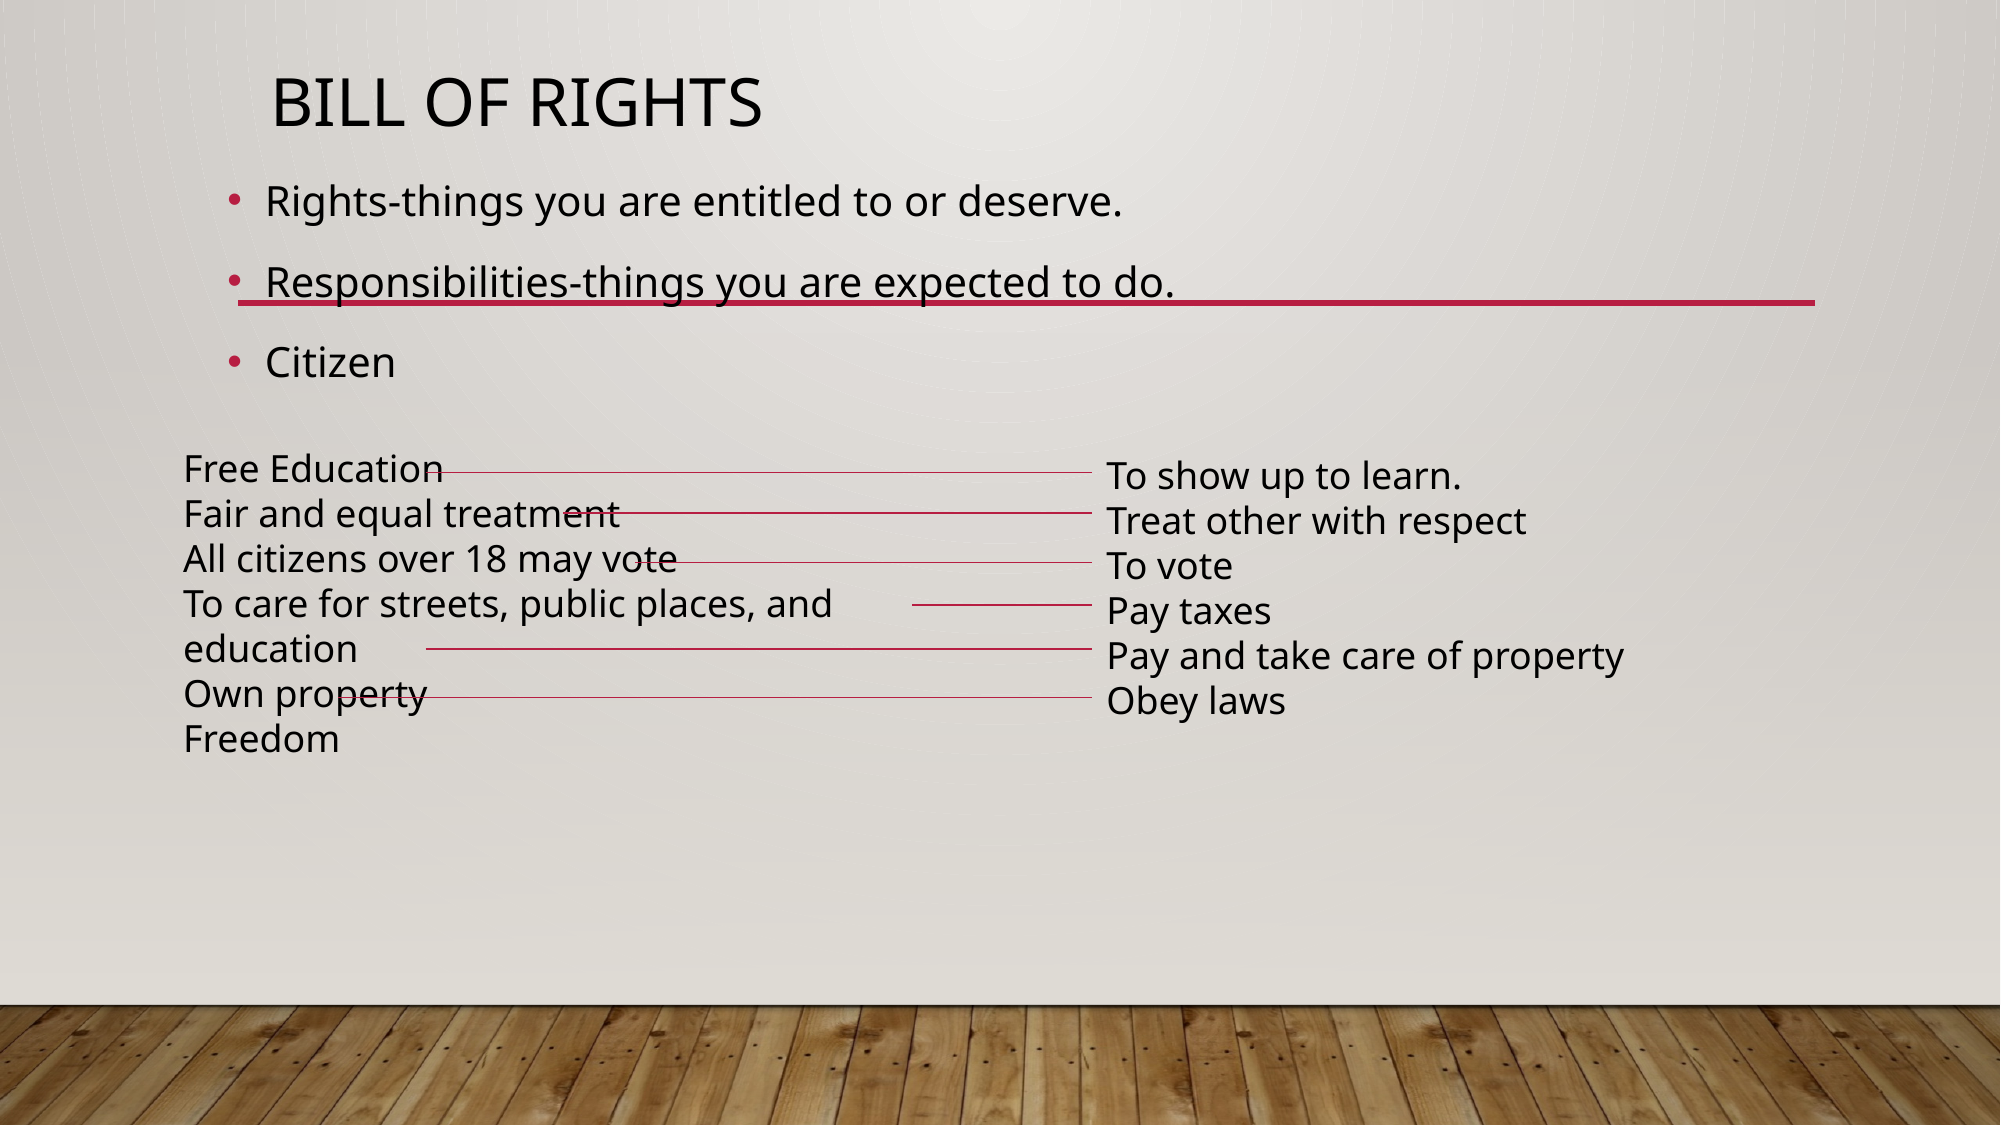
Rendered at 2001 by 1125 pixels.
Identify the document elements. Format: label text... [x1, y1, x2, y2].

text_box To show up to learn. Treat other with respect To vote Pay taxes Pay and take care of property Obey laws [1091, 444, 1814, 730]
title Bill of rights [238, 61, 1814, 234]
text_box Free Education Fair and equal treatment All citizens over 18 may vote To care for streets, public places, and education Own property Freedom [168, 437, 973, 768]
picture [0, 1005, 2000, 1125]
list Rights-things you are entitled to or deserve. Responsibilities-things you are expected to do. Citizen [212, 156, 1788, 400]
